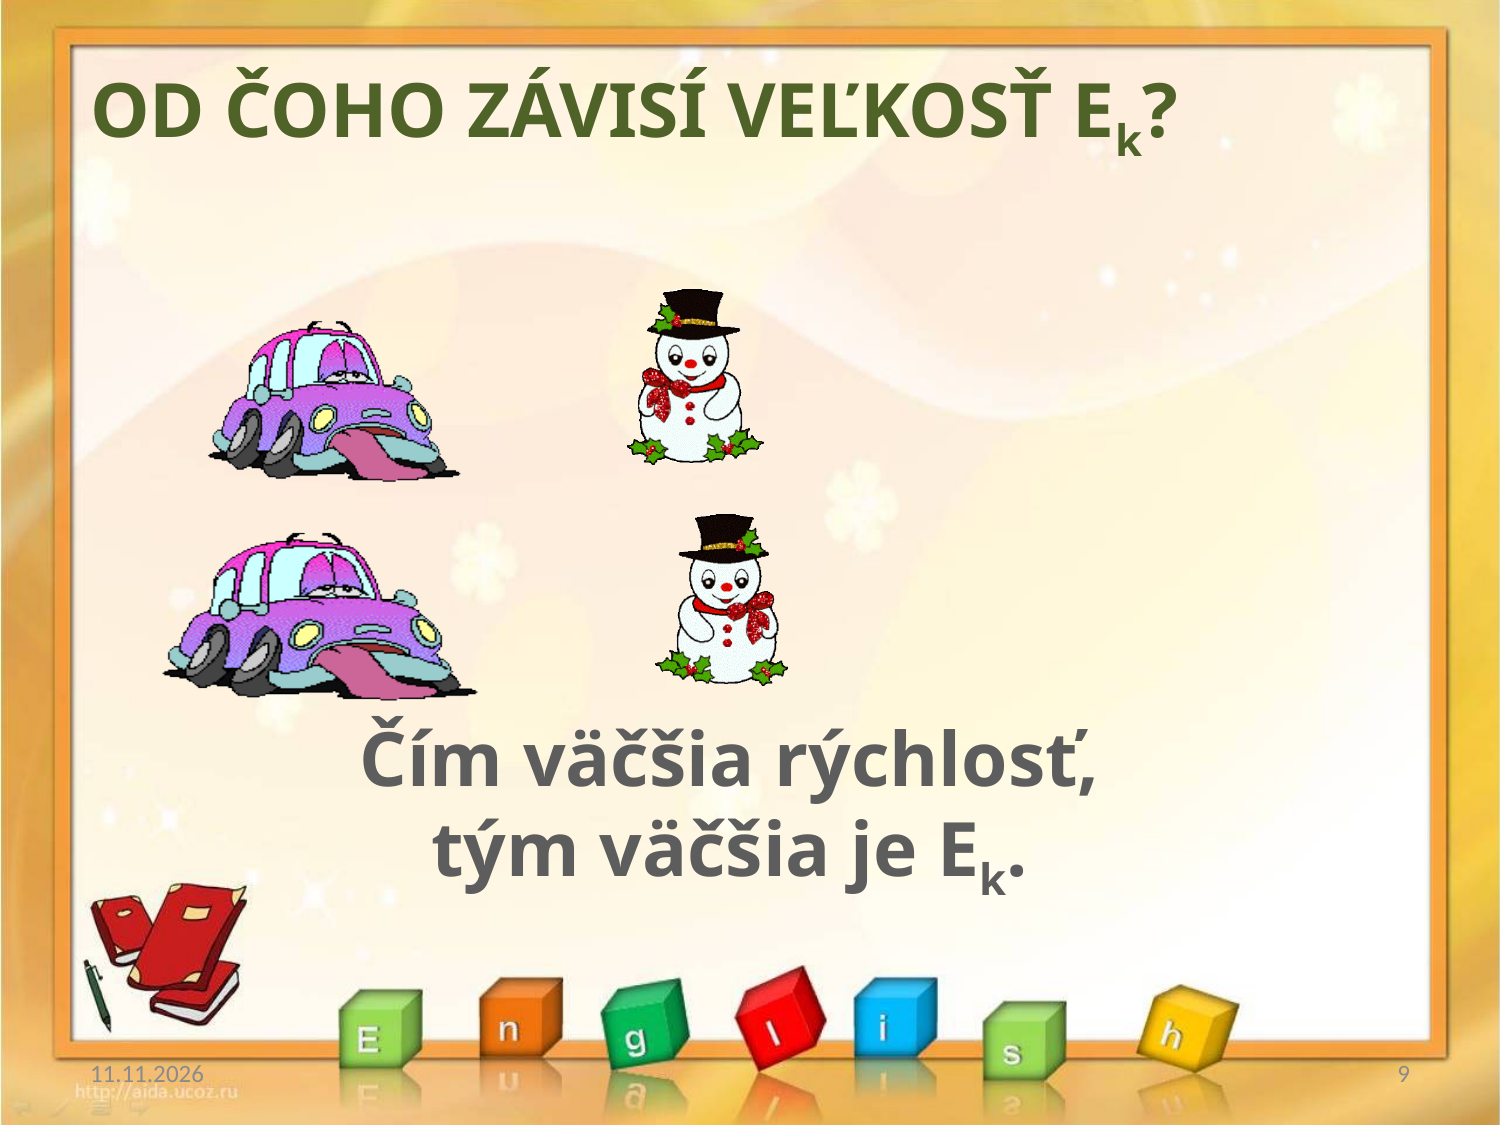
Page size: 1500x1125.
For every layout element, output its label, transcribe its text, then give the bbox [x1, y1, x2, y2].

text_box OD ČOHO ZÁVISÍ VEĽKOSŤ Ek? [75, 54, 1412, 327]
text_box Čím väčšia rýchlosť, tým väčšia je Ek. [344, 704, 1116, 912]
picture [0, 0, 1500, 1125]
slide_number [75, 1042, 425, 1103]
slide_number 9 [1074, 1042, 1425, 1103]
